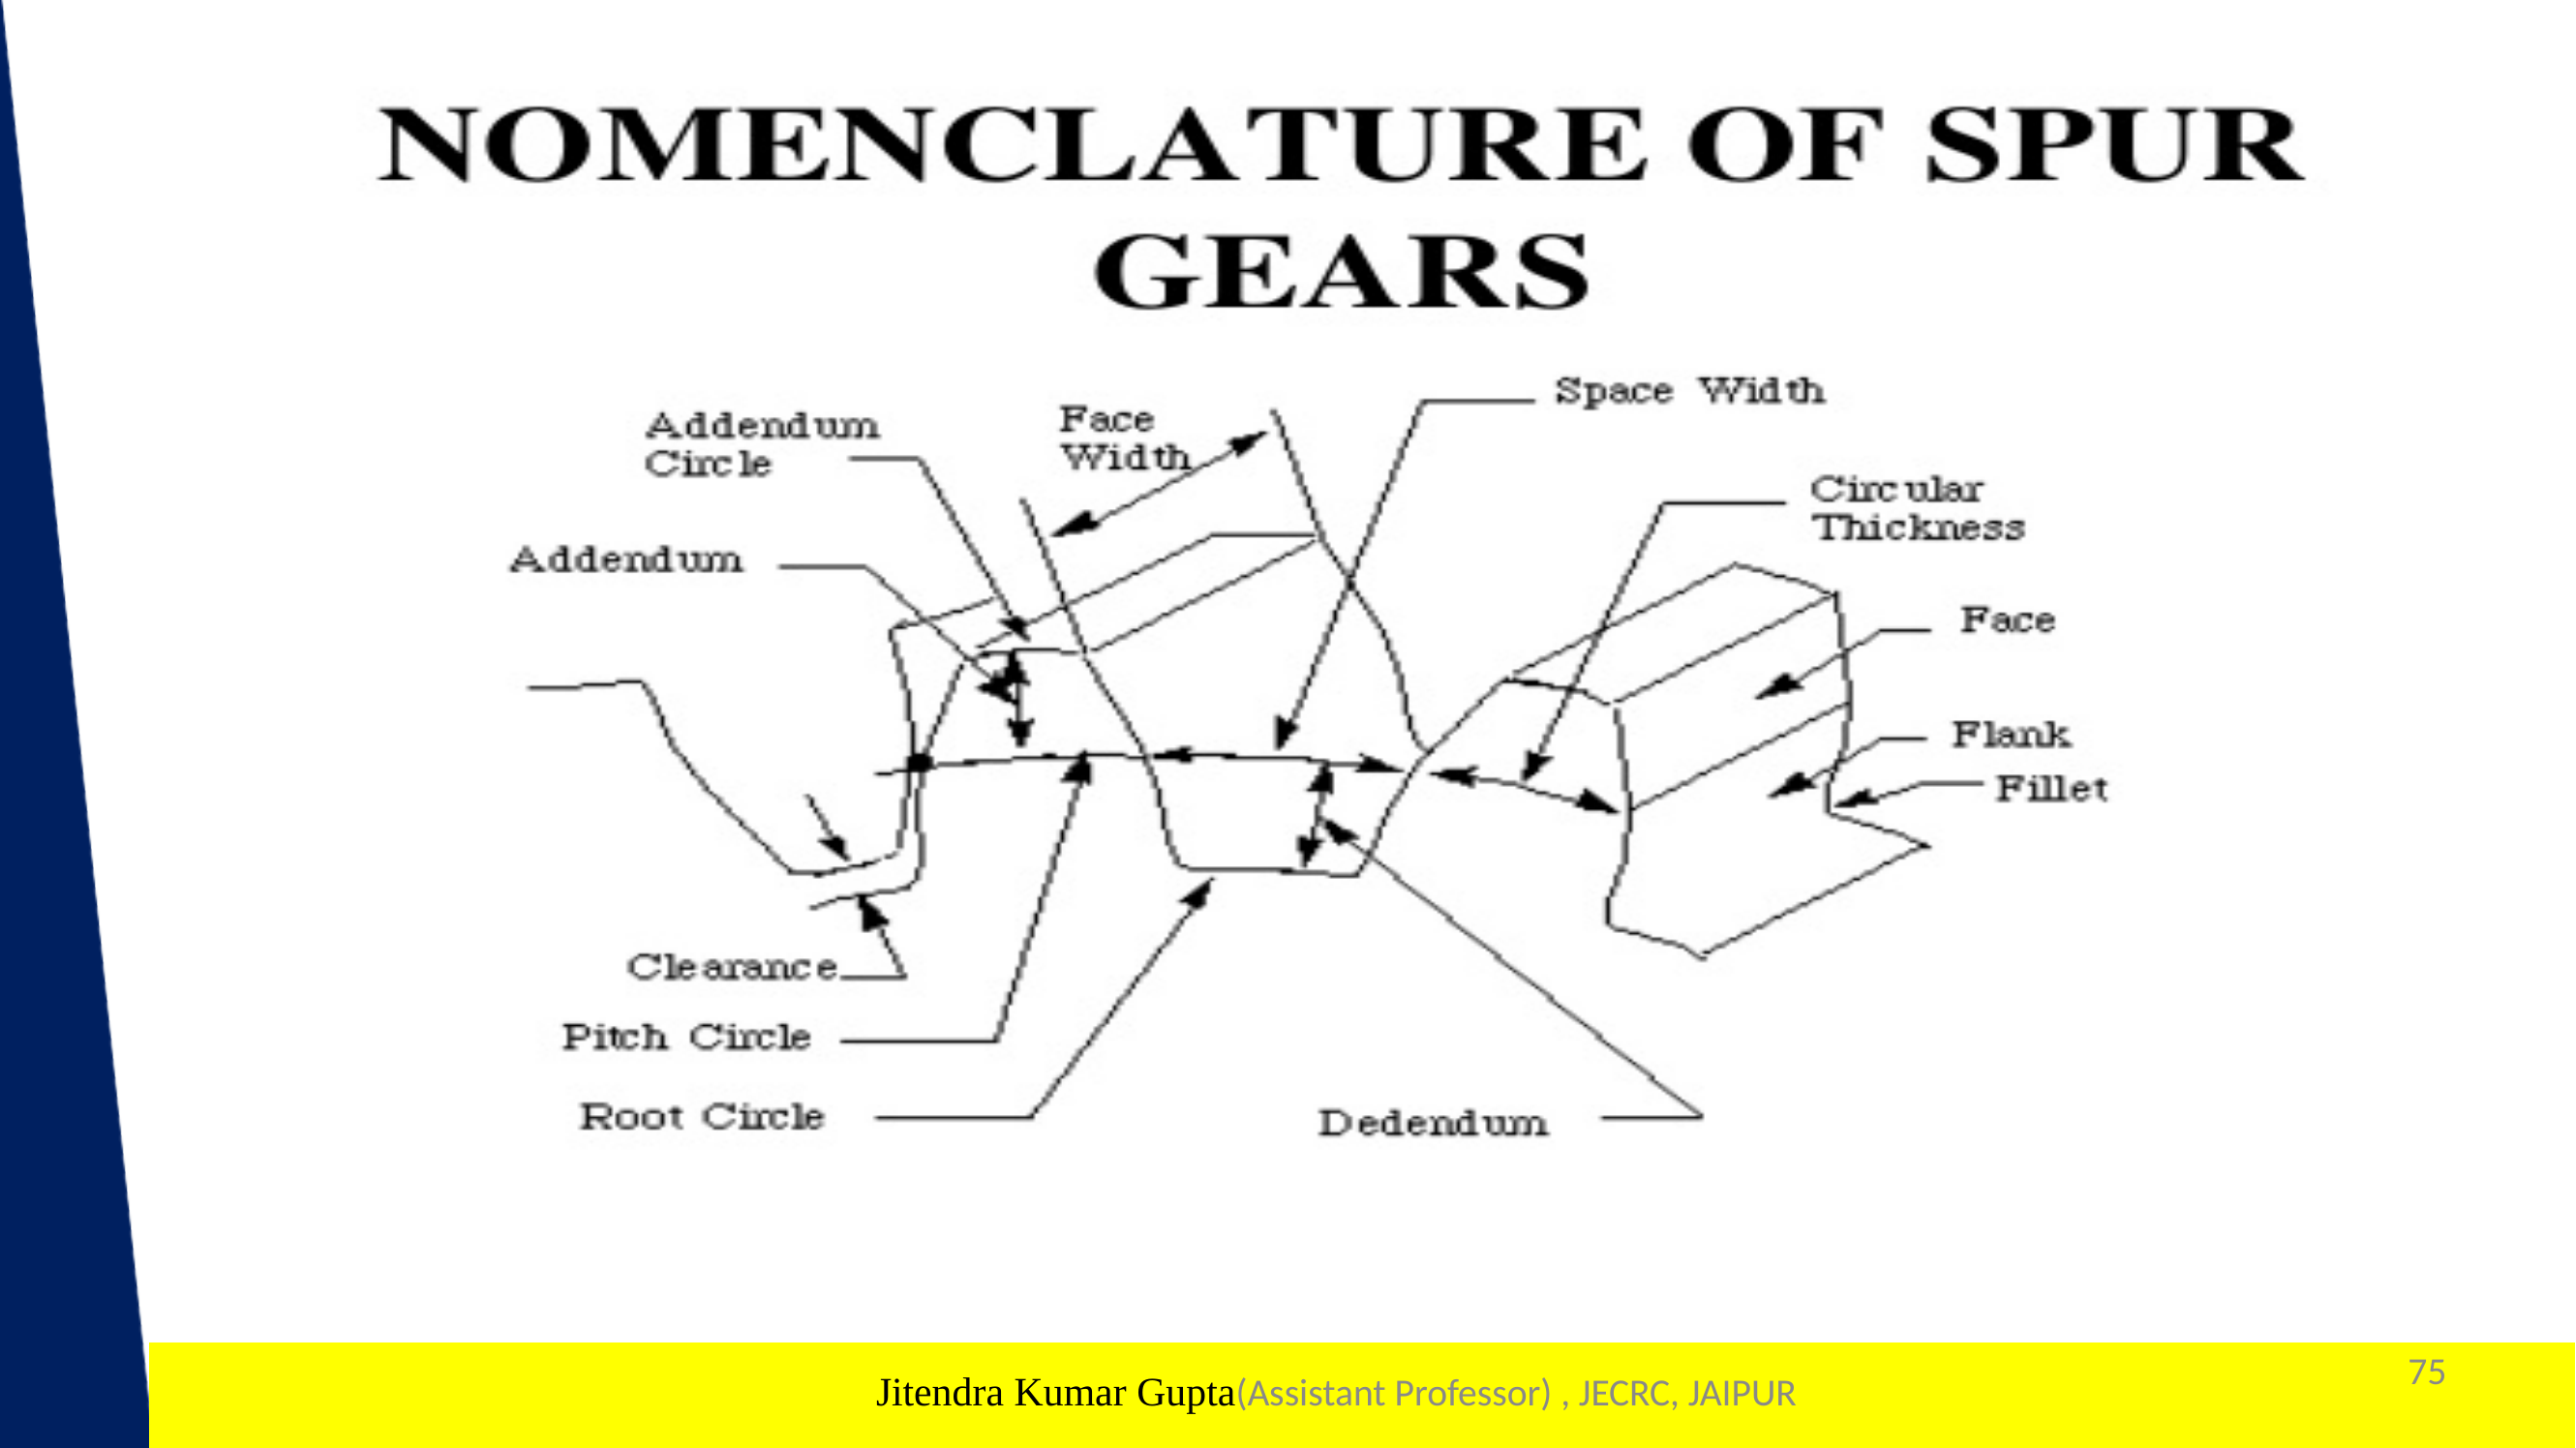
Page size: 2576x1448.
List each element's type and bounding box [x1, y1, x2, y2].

text_box [0, 0, 2576, 1448]
picture [150, 45, 2534, 1342]
